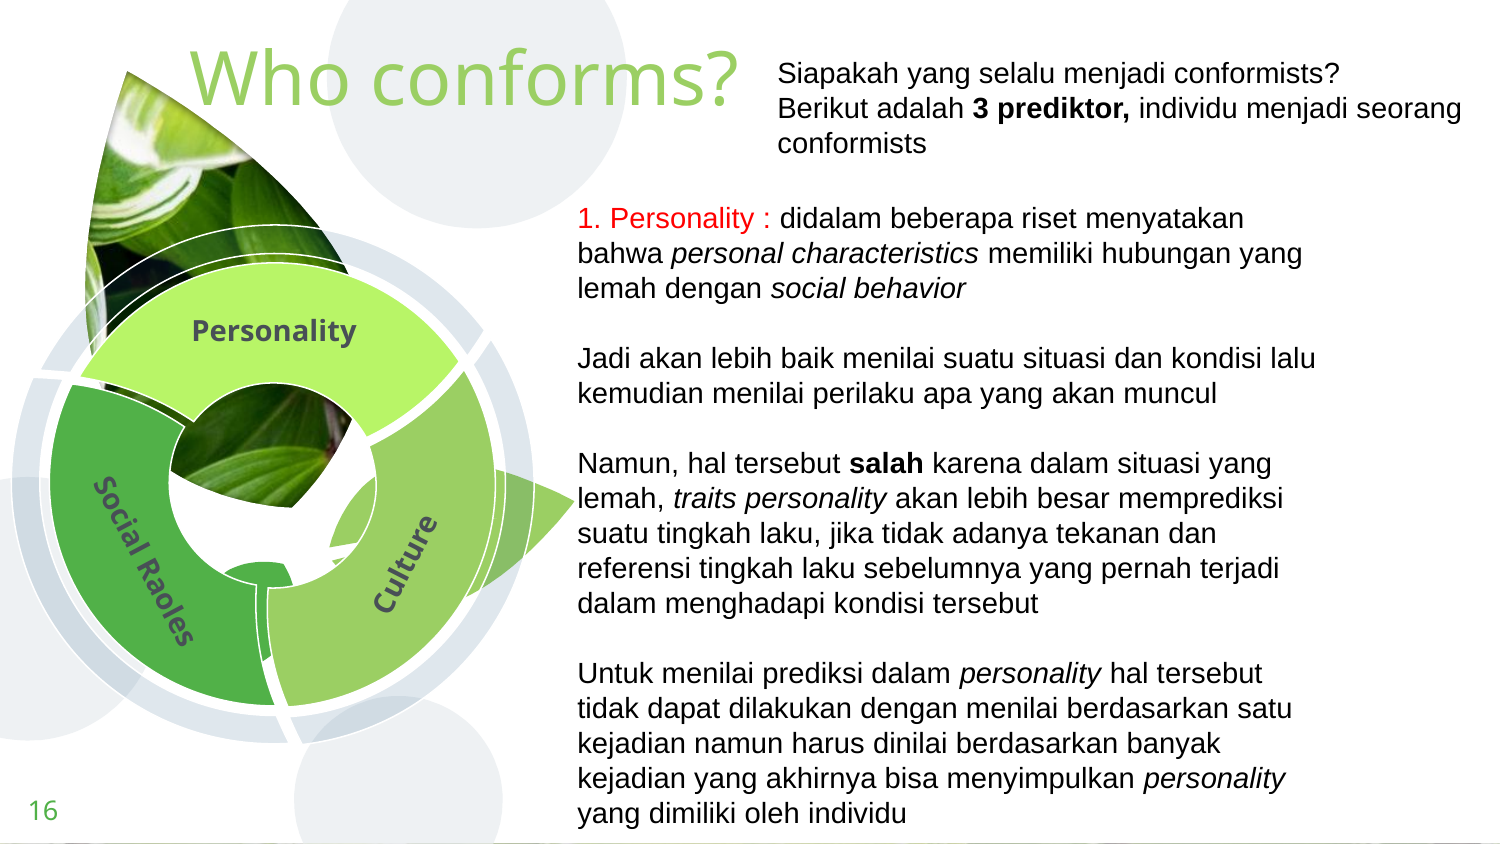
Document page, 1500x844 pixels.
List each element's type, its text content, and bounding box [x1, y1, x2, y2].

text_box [92, 193, 438, 496]
text_box 1. Personality : didalam beberapa riset menyatakan bahwa personal characteristics memiliki hubungan yang lemah dengan social behavior Jadi akan lebih baik menilai suatu situasi dan kondisi lalu kemudian menilai perilaku apa yang akan muncul Namun, hal tersebut salah karena dalam situasi yang lemah, traits personality akan lebih besar memprediksi suatu tingkah laku, jika tidak adanya tekanan dan referensi tingkah laku sebelumnya yang pernah terjadi dalam menghadapi kondisi tersebut Untuk menilai prediksi dalam personality hal tersebut tidak dapat dilakukan dengan menilai berdasarkan satu kejadian namun harus dinilai berdasarkan banyak kejadian yang akhirnya bisa menyimpulkan personality yang dimiliki oleh individu [562, 192, 1338, 837]
title Who conforms? [174, 21, 892, 136]
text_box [0, 359, 386, 792]
picture [86, 302, 92, 341]
picture [95, 72, 288, 193]
slide_number 16 [12, 800, 103, 844]
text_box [391, 346, 517, 788]
text_box Siapakah yang selalu menjadi conformists? Berikut adalah 3 prediktor, individu menjadi seorang conformists [762, 46, 1500, 167]
picture [86, 217, 92, 303]
